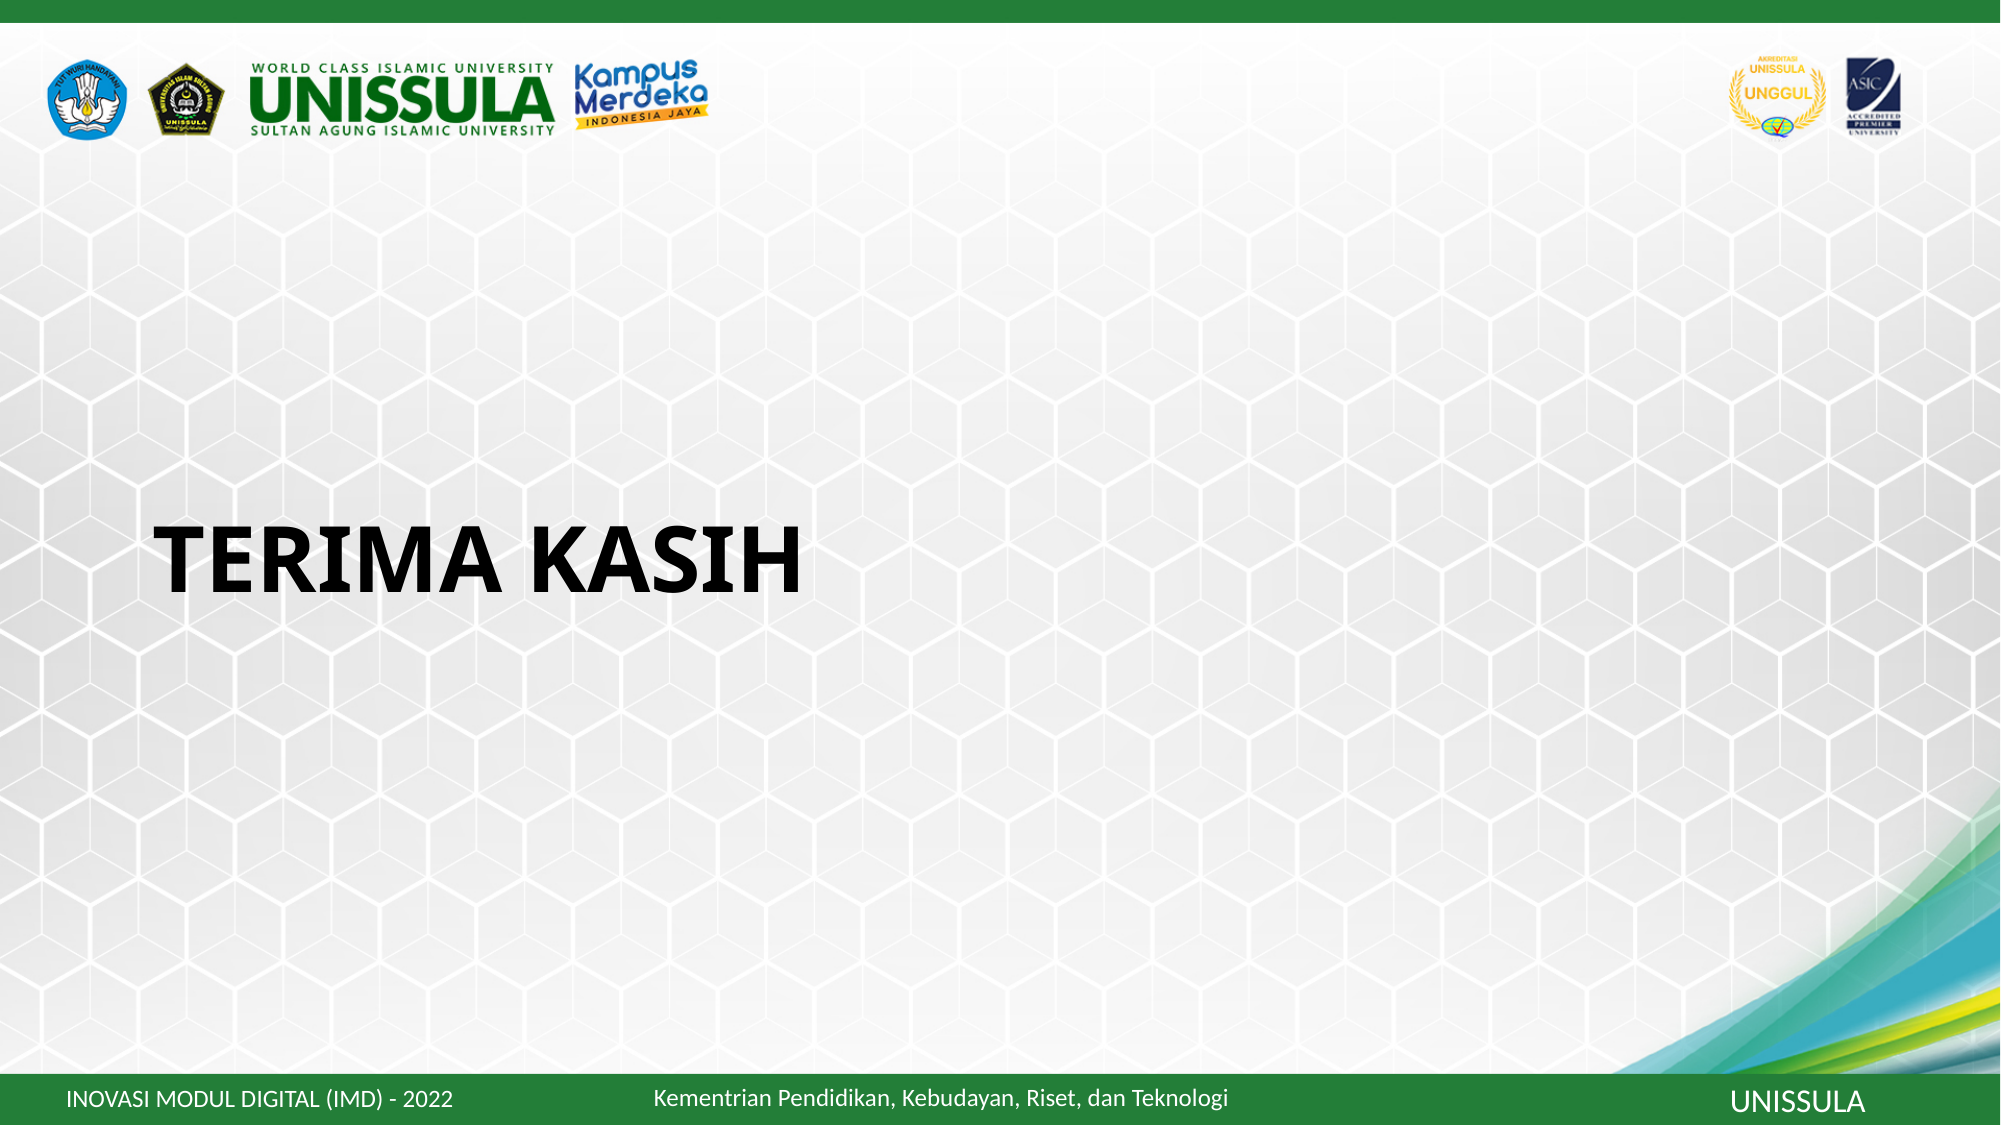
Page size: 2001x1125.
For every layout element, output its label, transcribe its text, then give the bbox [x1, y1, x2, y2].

picture [0, 0, 2001, 1125]
title TERIMA KASIH [137, 453, 1863, 672]
